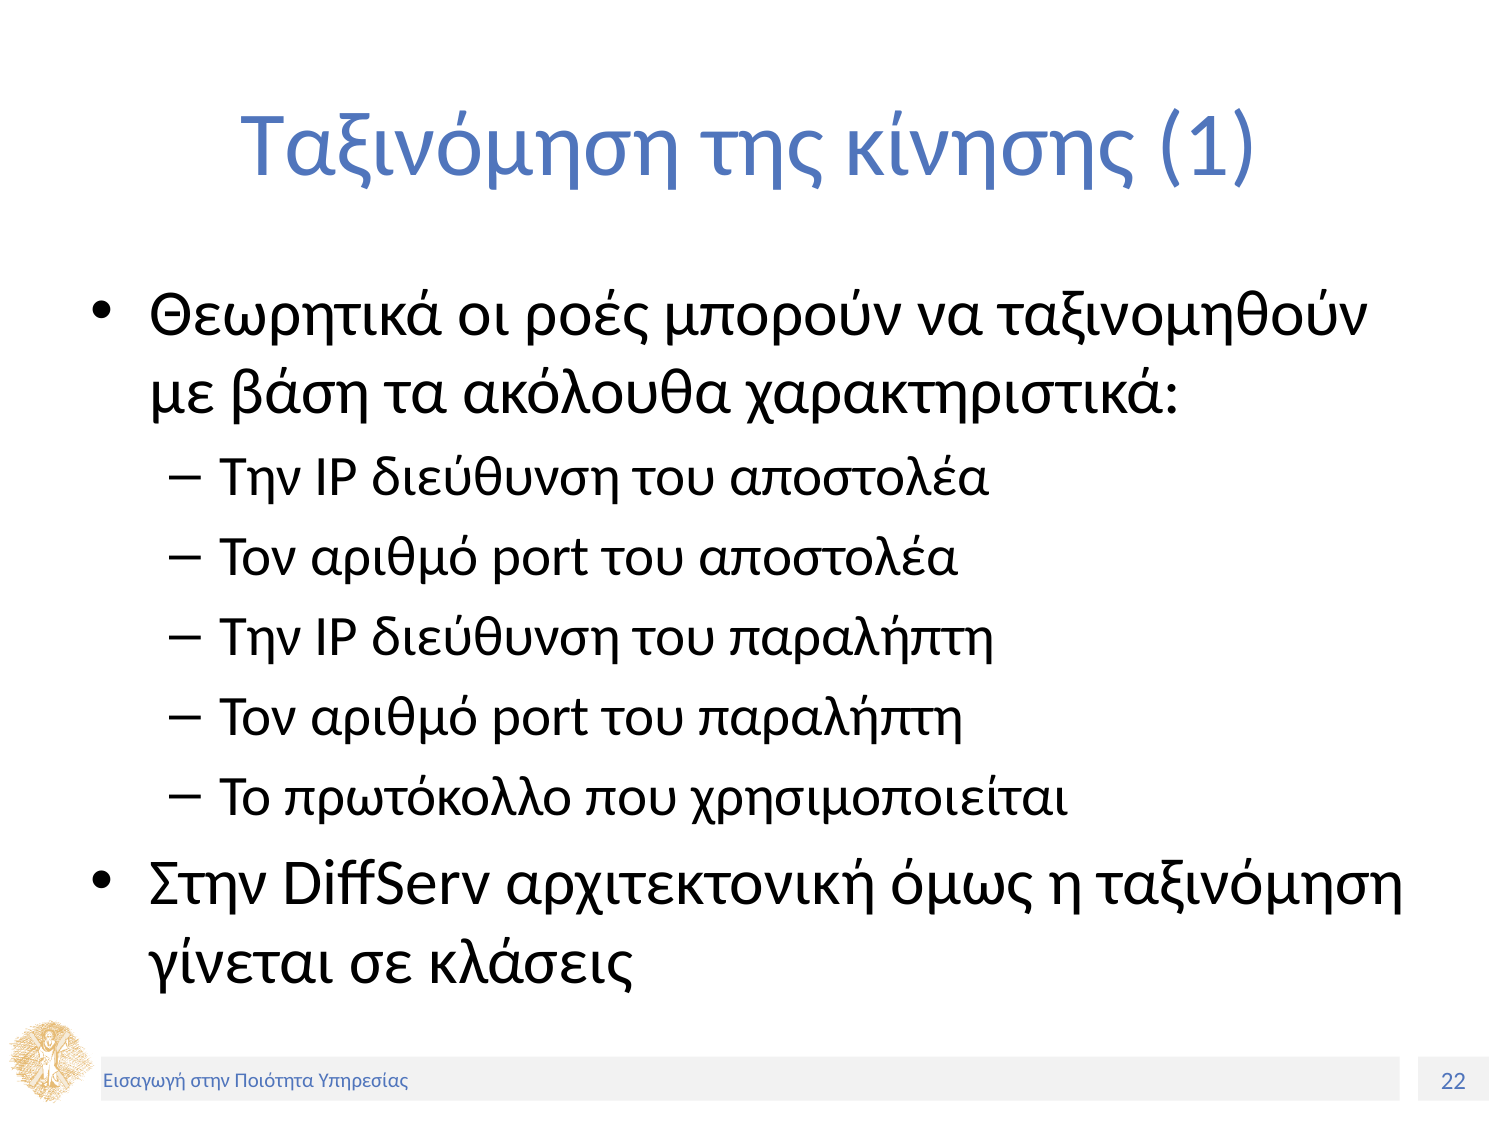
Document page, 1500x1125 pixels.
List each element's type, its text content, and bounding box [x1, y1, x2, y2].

list Θεωρητικά οι ροές μπορούν να ταξινομηθούν με βάση τα ακόλουθα χαρακτηριστικά: Την IP διεύθυνση του αποστολέα Τον αριθμό port του αποστολέα Την IP διεύθυνση του παραλήπτη Τον αριθμό port του παραλήπτη Το πρωτόκολλο που χρησιμοποιείται Στην DiffServ αρχιτεκτονική όμως η ταξινόμηση γίνεται σε κλάσεις [75, 262, 1425, 1005]
title Ταξινόμηση της κίνησης (1) [75, 45, 1425, 233]
picture [3, 1012, 101, 1106]
